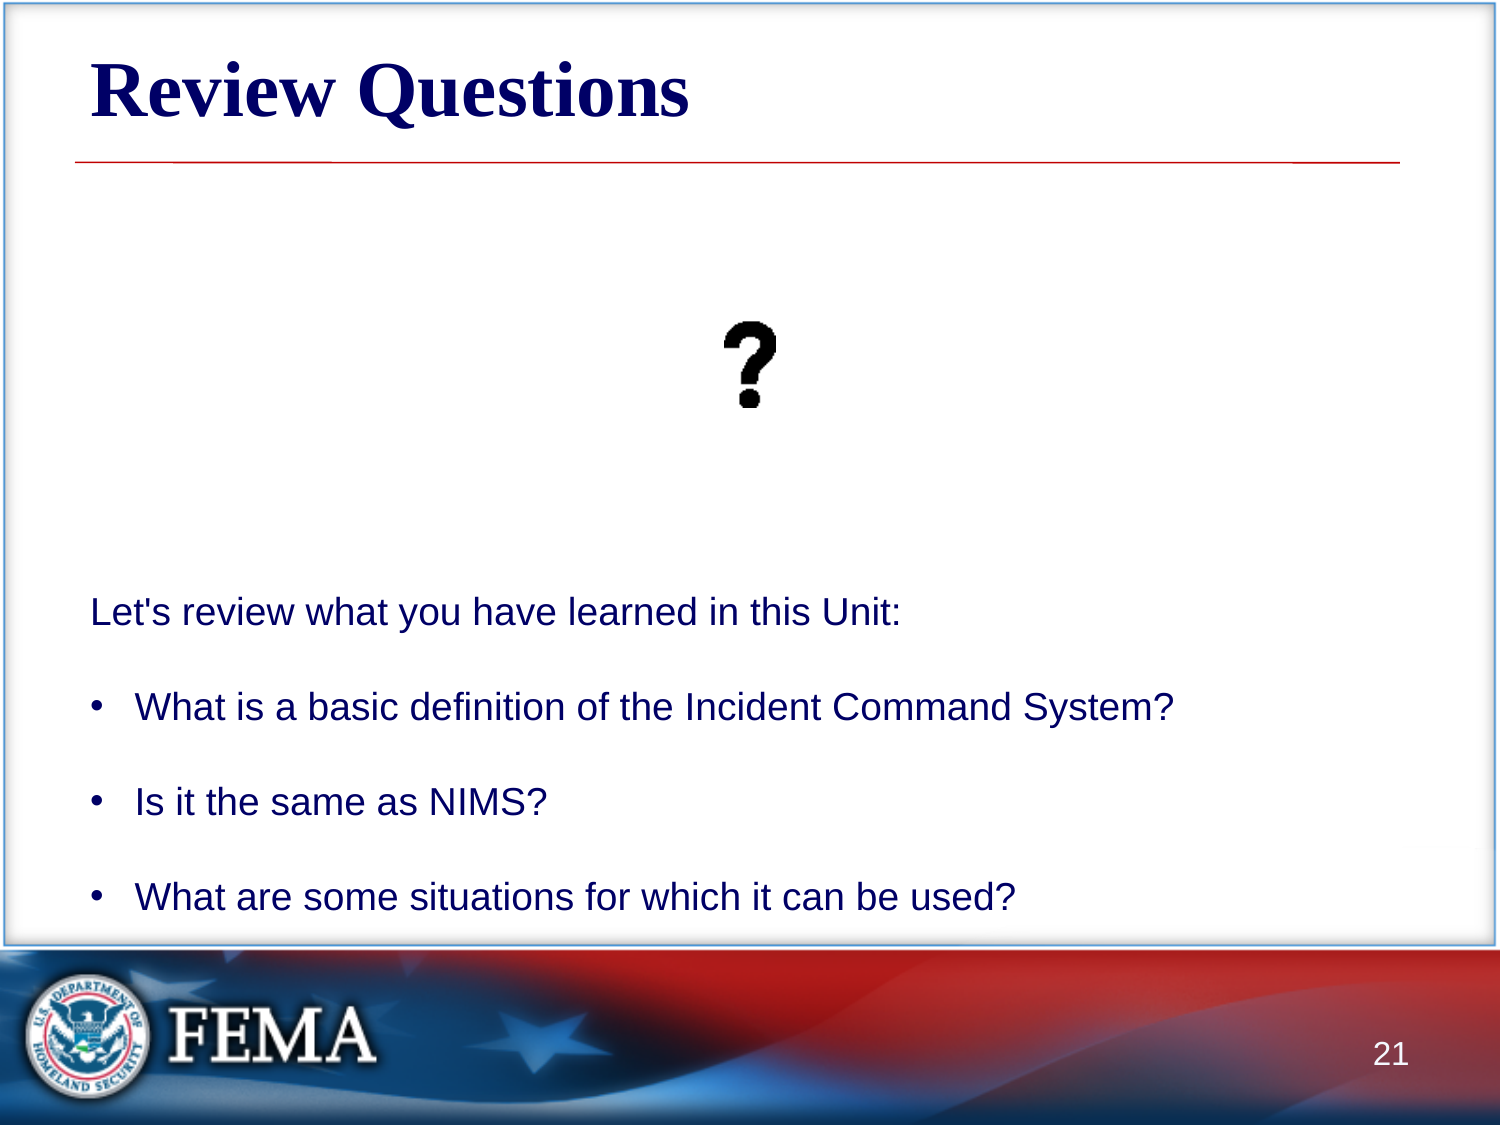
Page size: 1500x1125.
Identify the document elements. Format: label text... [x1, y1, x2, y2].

list Let's review what you have learned in this Unit: What is a basic definition of the Incident Command System? Is it the same as NIMS? What are some situations for which it can be used? [75, 569, 1425, 927]
picture [0, 0, 1500, 1125]
title Review Questions [75, 32, 1425, 138]
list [723, 319, 776, 408]
slide_number 21 [1074, 1024, 1425, 1103]
